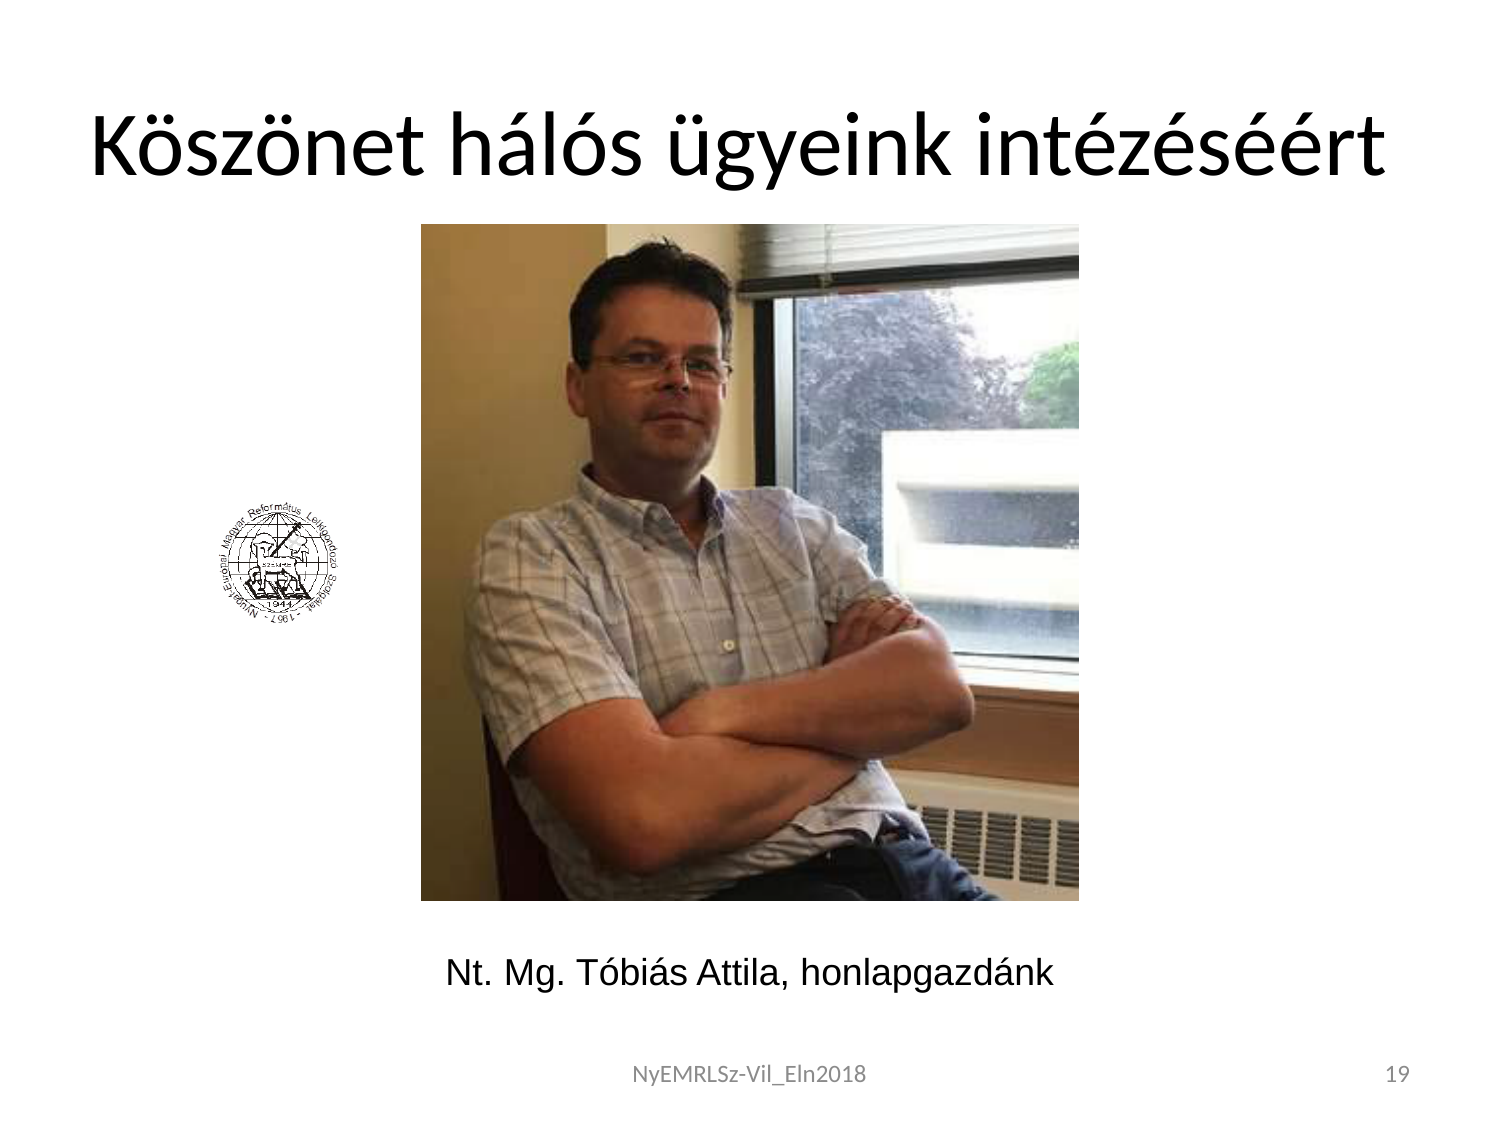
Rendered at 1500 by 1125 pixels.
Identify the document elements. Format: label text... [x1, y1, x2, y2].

slide_number 19 [1074, 1042, 1425, 1103]
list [420, 224, 1079, 901]
footer NyEMRLSz-Vil_Eln2018 [512, 1042, 988, 1103]
picture [218, 501, 338, 624]
text_box Nt. Mg. Tóbiás Attila, honlapgazdánk [430, 940, 1070, 1001]
title Köszönet hálós ügyeink intézéséért [74, 44, 1426, 233]
